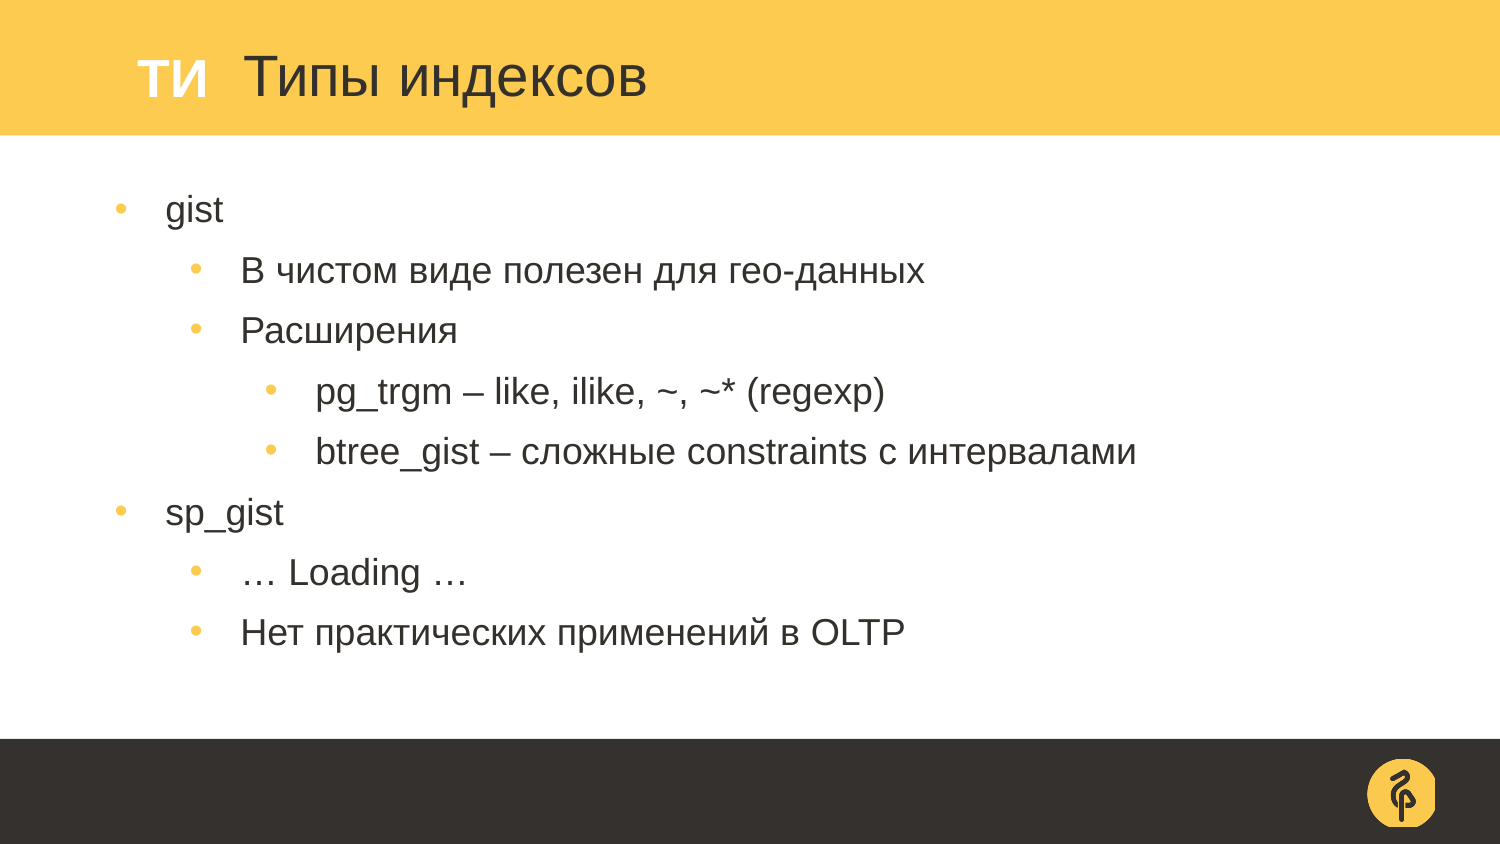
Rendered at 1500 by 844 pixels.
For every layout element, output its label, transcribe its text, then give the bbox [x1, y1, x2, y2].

picture [1367, 759, 1435, 827]
slide_number ТИ [0, 19, 225, 132]
title Типы индексов [228, 44, 1429, 111]
list gist В чистом виде полезен для гео-данных Расширения pg_trgm – like, ilike, ~, ~* (regexp) btree_gist – сложные constraints с интервалами sp_gist … Loading … Нет практических применений в OLTP [75, 173, 1431, 693]
